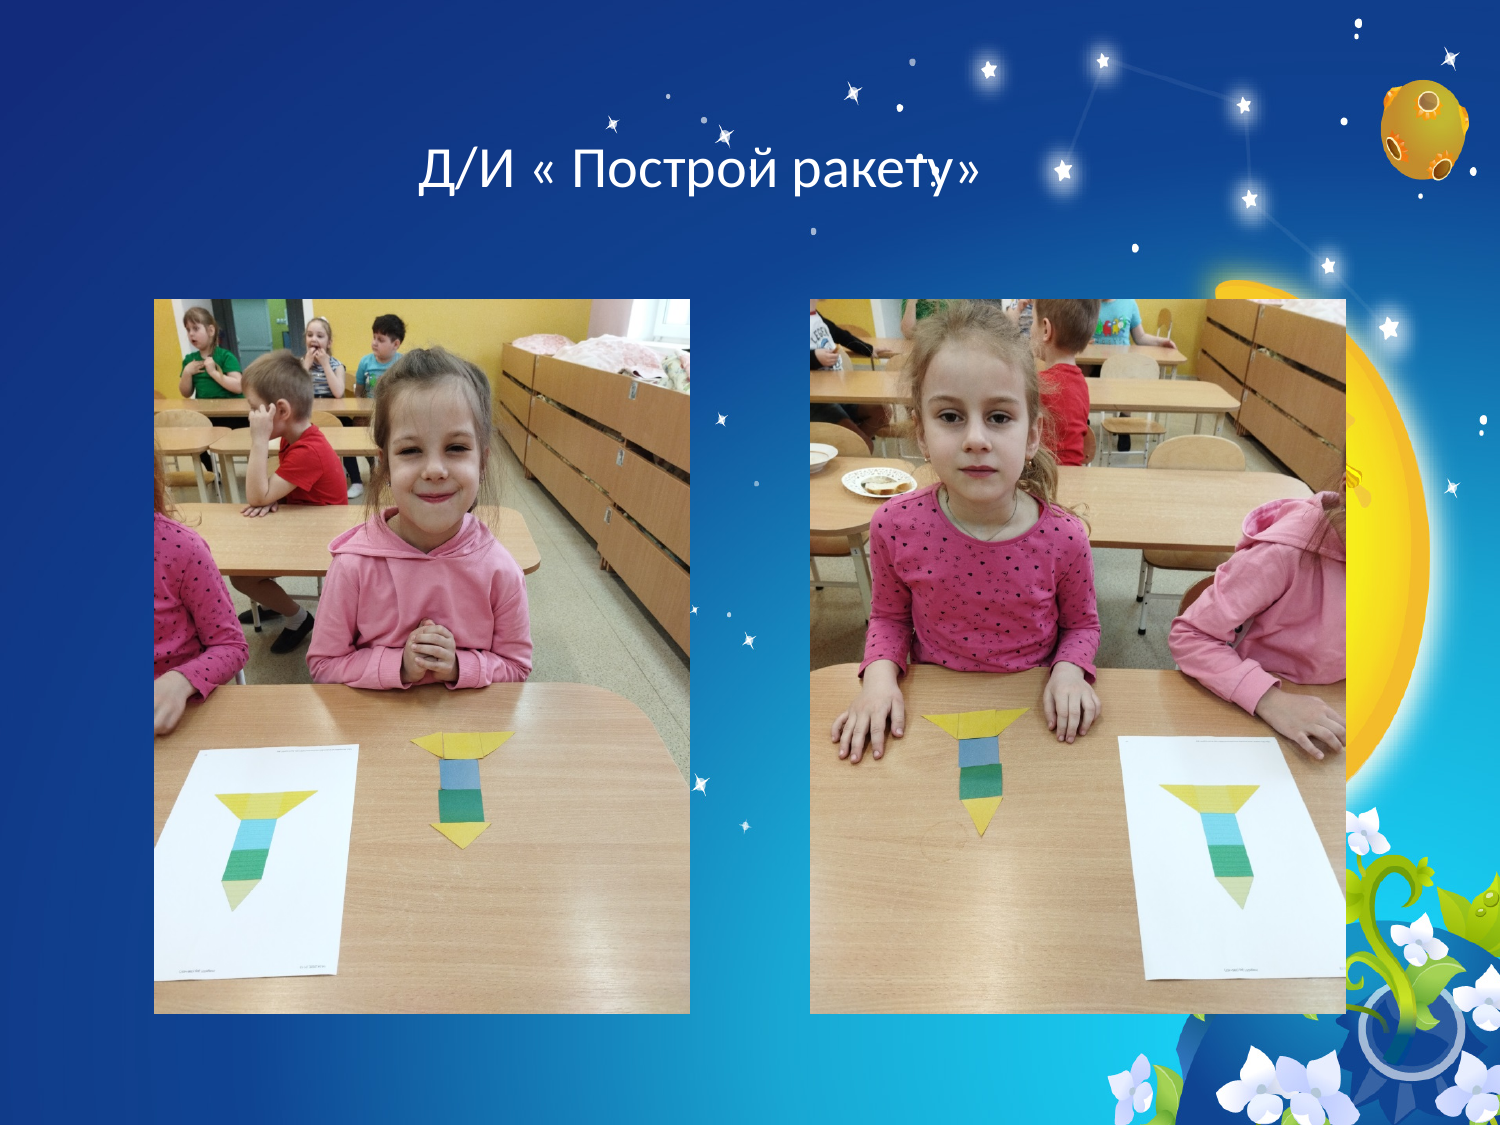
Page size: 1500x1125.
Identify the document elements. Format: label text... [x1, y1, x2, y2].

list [810, 299, 1346, 1014]
title Д/И « Построй ракету» [102, 59, 1398, 278]
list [154, 299, 690, 1014]
picture [0, 0, 1500, 1125]
